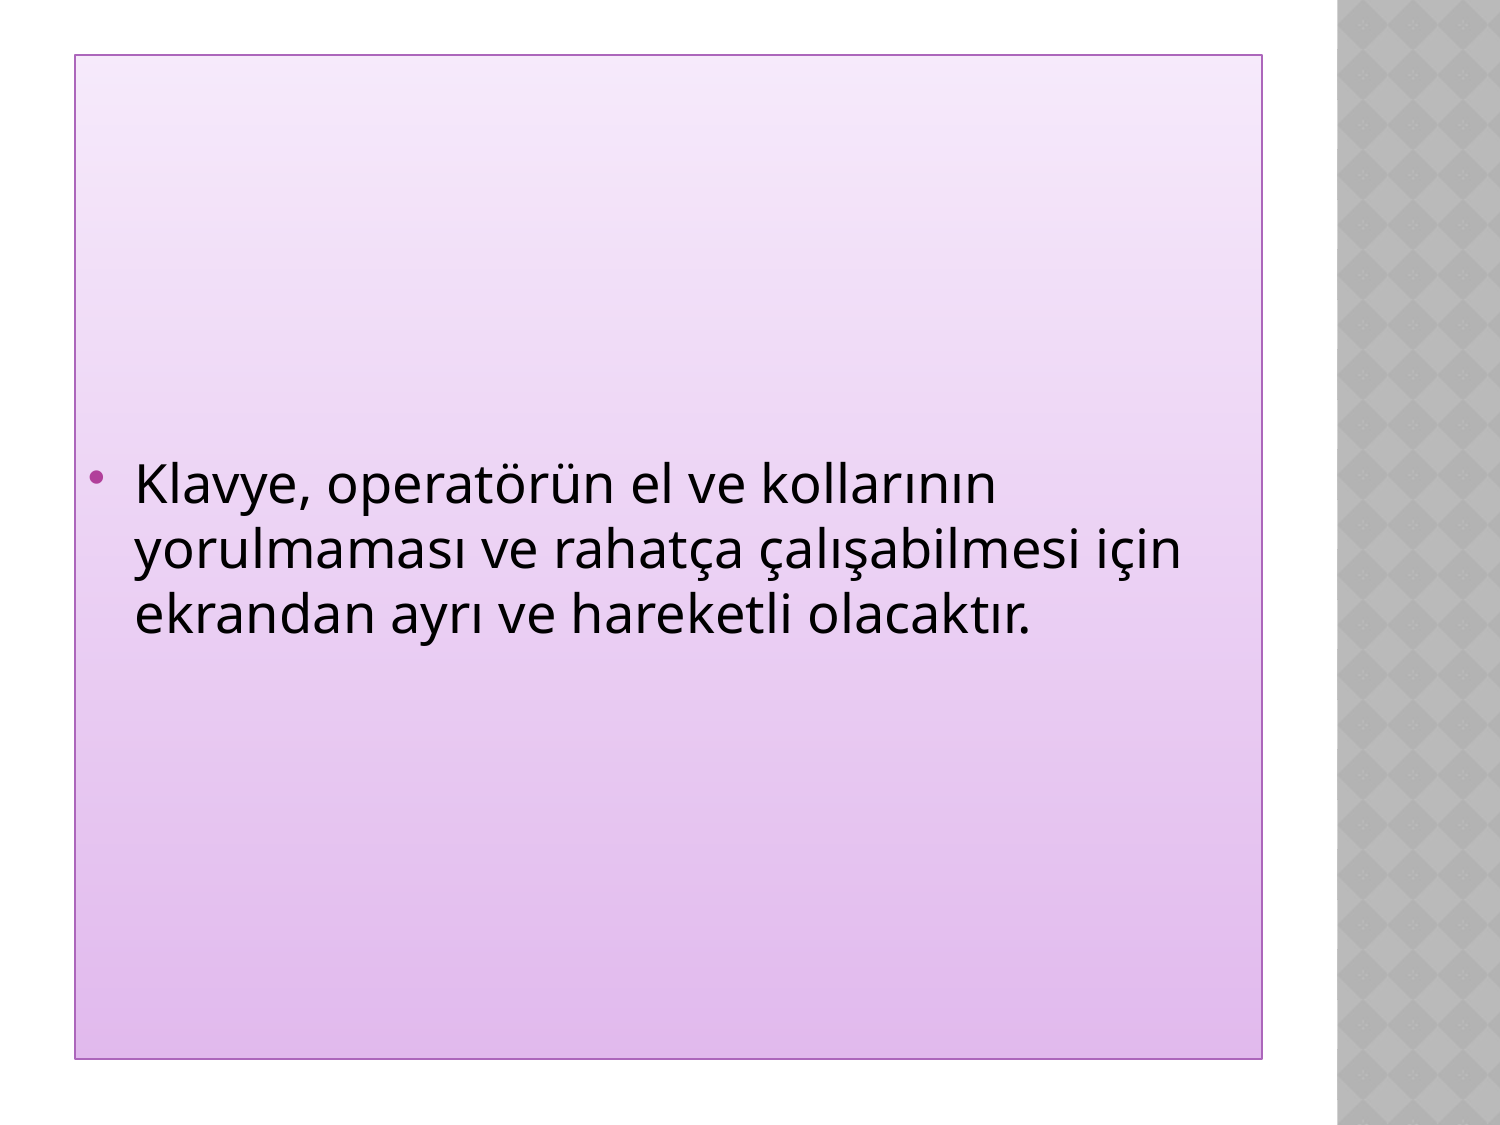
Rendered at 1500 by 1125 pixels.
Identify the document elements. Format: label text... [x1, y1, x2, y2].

list Klavye, operatörün el ve kollarının yorulmaması ve rahatça çalışabilmesi için ekrandan ayrı ve hareketli olacaktır. [74, 54, 1263, 1060]
